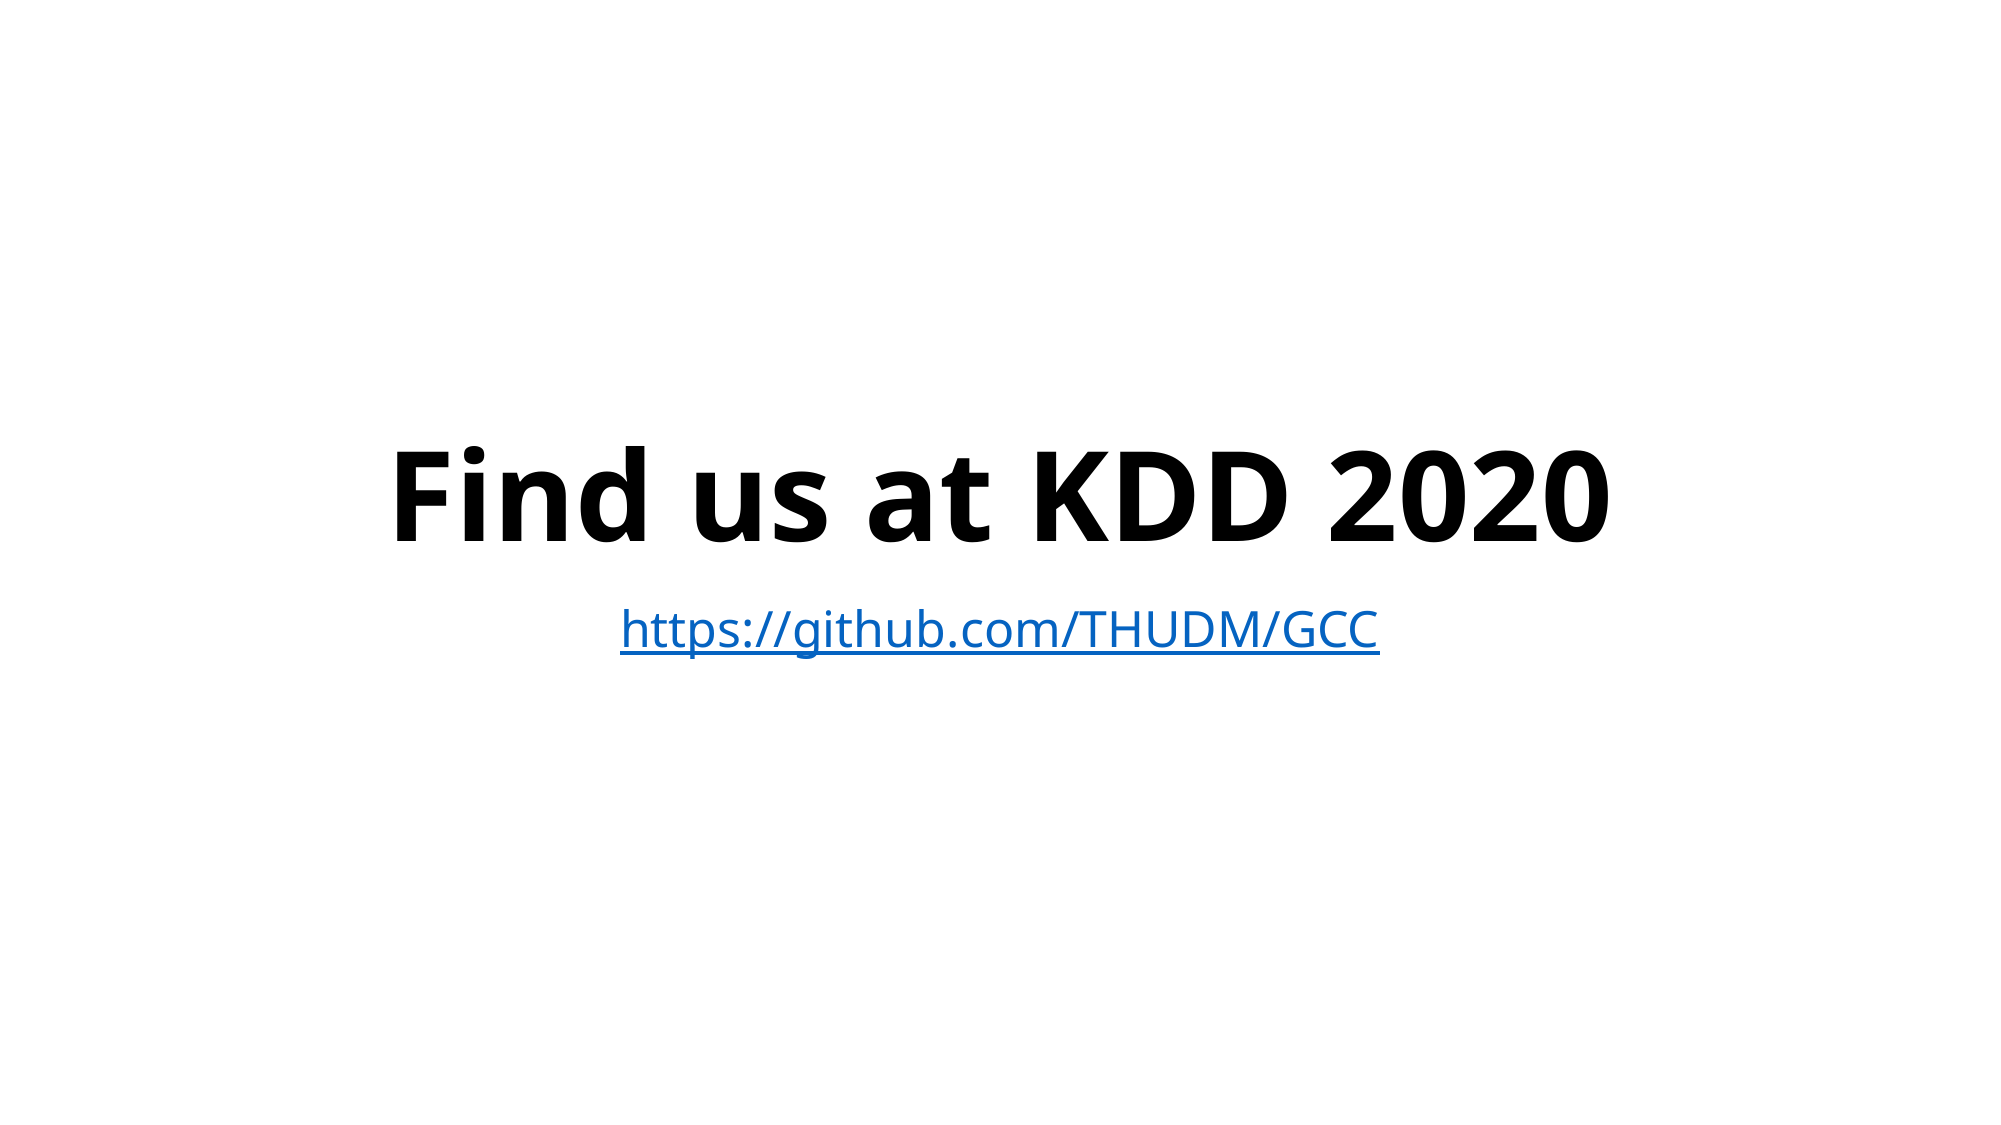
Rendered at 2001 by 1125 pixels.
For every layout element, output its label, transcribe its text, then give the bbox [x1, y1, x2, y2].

title Find us at KDD 2020 [249, 184, 1750, 576]
subtitle https://github.com/THUDM/GCC [249, 590, 1750, 863]
